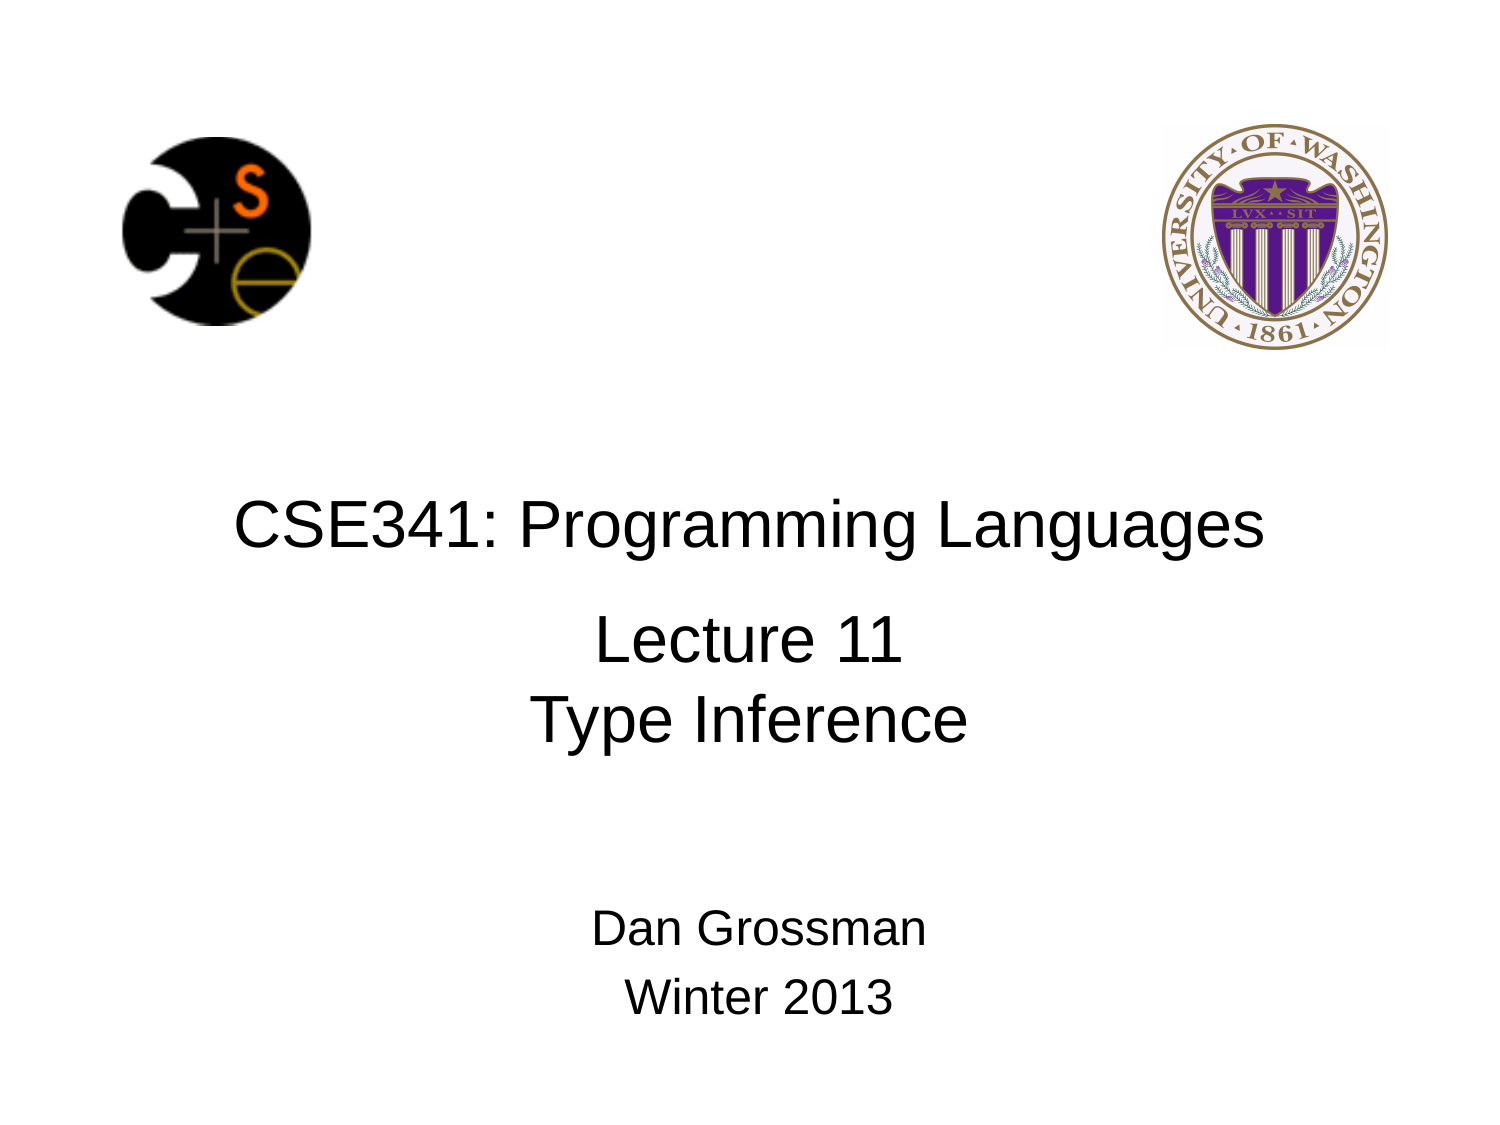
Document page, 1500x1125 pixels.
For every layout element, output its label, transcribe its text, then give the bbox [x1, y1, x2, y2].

picture [62, 137, 376, 326]
title CSE341: Programming Languages Lecture 11 Type Inference [112, 437, 1388, 801]
subtitle Dan Grossman Winter 2013 [215, 887, 1304, 1088]
picture [1162, 124, 1388, 351]
